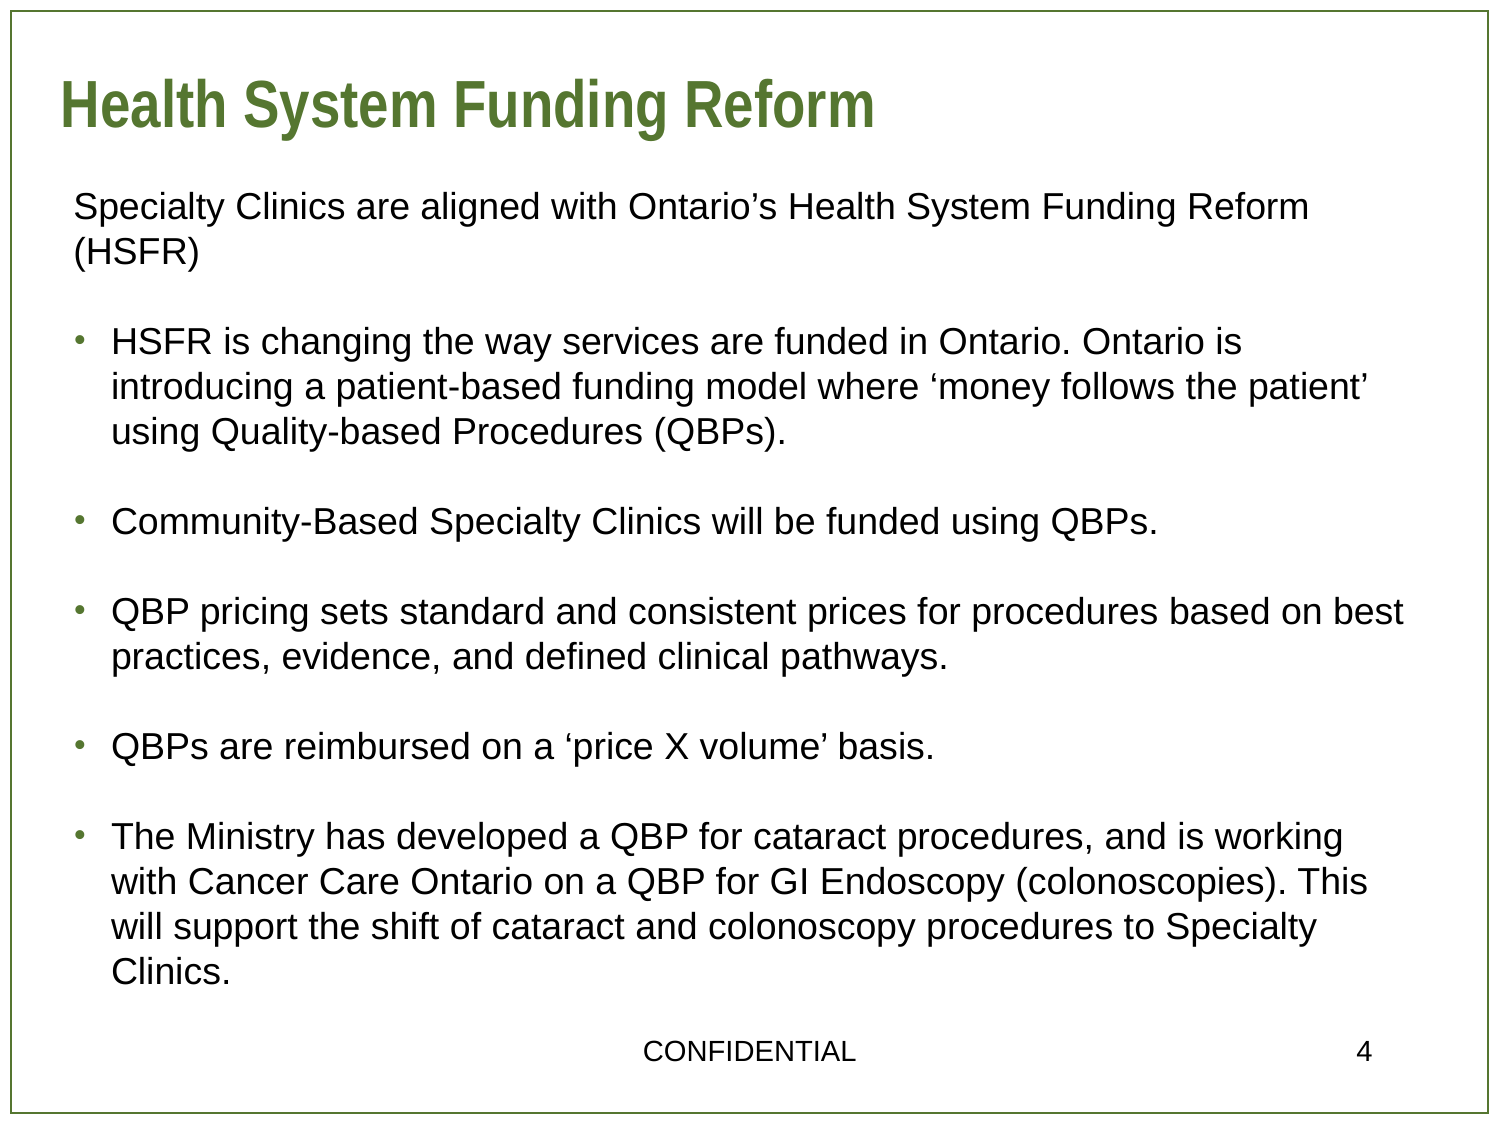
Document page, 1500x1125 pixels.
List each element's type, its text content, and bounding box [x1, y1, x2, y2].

footer CONFIDENTIAL [512, 1024, 988, 1101]
list Specialty Clinics are aligned with Ontario’s Health System Funding Reform (HSFR) HSFR is changing the way services are funded in Ontario. Ontario is introducing a patient-based funding model where ‘money follows the patient’ using Quality-based Procedures (QBPs). Community-Based Specialty Clinics will be funded using QBPs. QBP pricing sets standard and consistent prices for procedures based on best practices, evidence, and defined clinical pathways. QBPs are reimbursed on a ‘price X volume’ basis. The Ministry has developed a QBP for cataract procedures, and is working with Cancer Care Ontario on a QBP for GI Endoscopy (colonoscopies). This will support the shift of cataract and colonoscopy procedures to Specialty Clinics. [58, 174, 1436, 1026]
title Health System Funding Reform [45, 46, 1461, 149]
slide_number 4 [1074, 1024, 1388, 1101]
